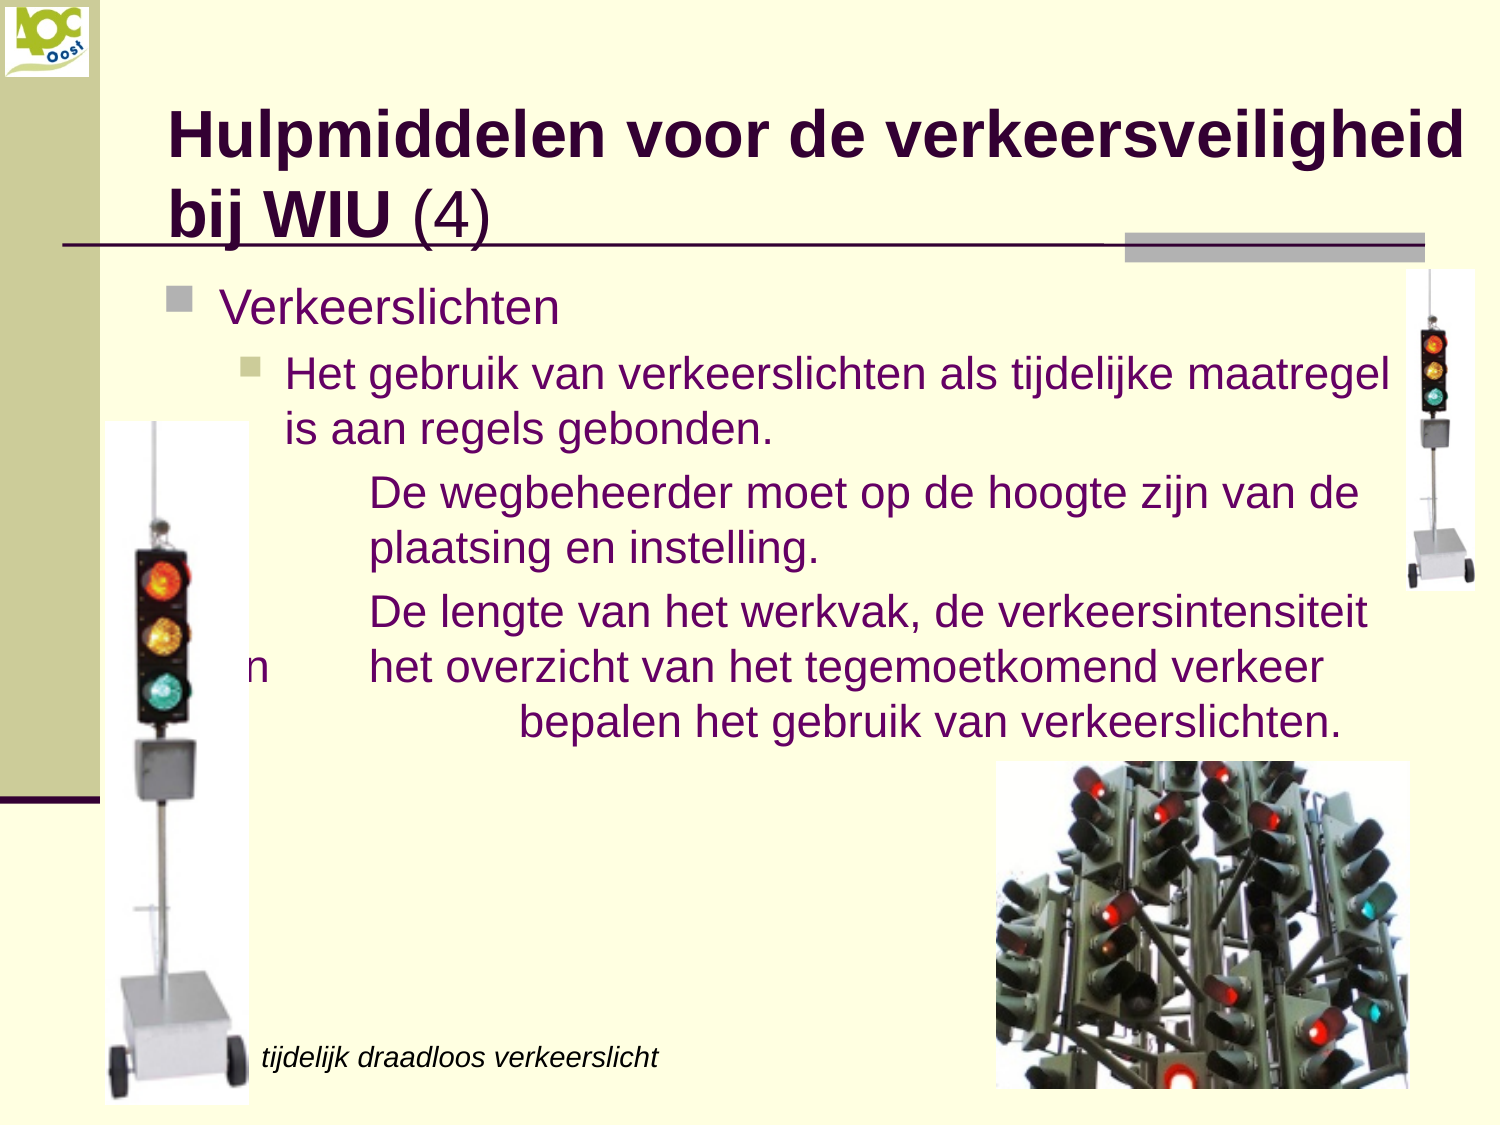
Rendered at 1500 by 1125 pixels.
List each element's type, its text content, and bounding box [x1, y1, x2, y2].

picture [5, 6, 89, 77]
list Verkeerslichten Het gebruik van verkeerslichten als tijdelijke maatregel is aan regels gebonden. De wegbeheerder moet op de hoogte zijn van de plaatsing en instelling. De lengte van het werkvak, de verkeersintensiteit en het overzicht van het tegemoetkomend verkeer bepalen het gebruik van verkeerslichten. [147, 267, 1423, 1125]
text_box tijdelijk draadloos verkeerslicht [253, 1031, 675, 1081]
picture [995, 761, 1410, 1090]
picture [1406, 269, 1475, 591]
picture [105, 421, 249, 1105]
title Hulpmiddelen voor de verkeersveiligheid bij WIU (4) [152, 46, 1500, 235]
